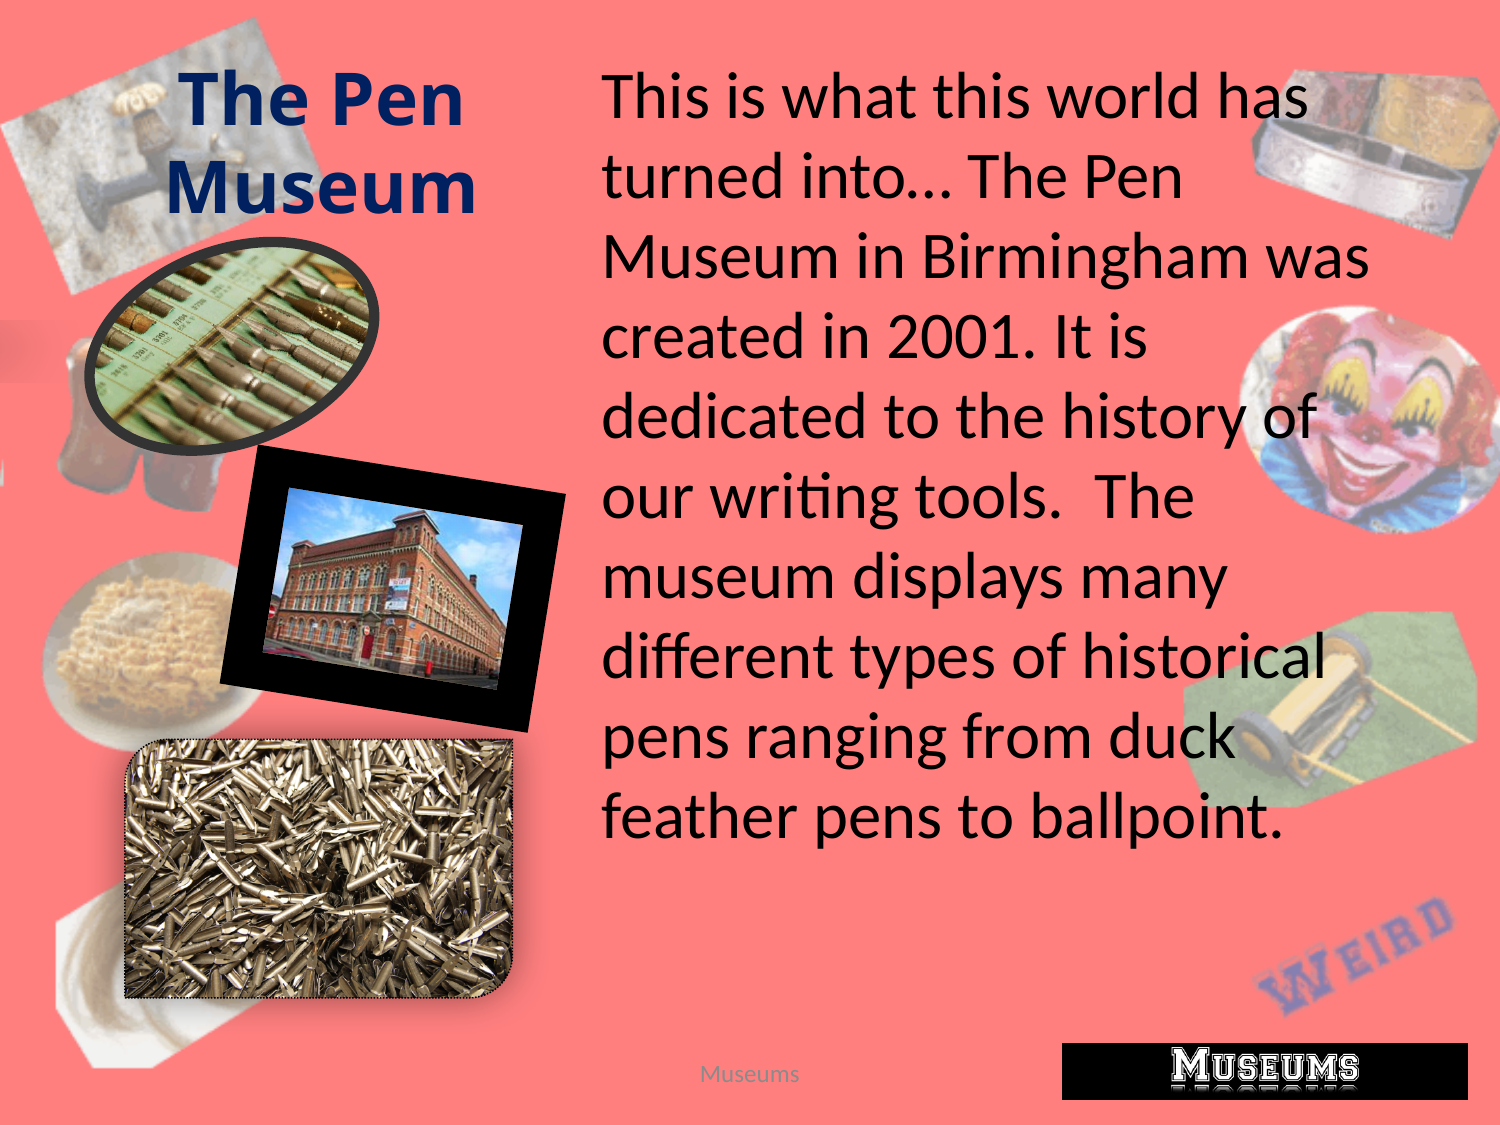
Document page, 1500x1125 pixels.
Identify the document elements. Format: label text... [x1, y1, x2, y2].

picture [83, 248, 381, 445]
list This is what this world has turned into… The Pen Museum in Birmingham was created in 2001. It is dedicated to the history of our writing tools. The museum displays many different types of historical pens ranging from duck feather pens to ballpoint. [586, 44, 1425, 1005]
picture [263, 488, 522, 689]
picture [1062, 1043, 1468, 1100]
footer Museums [512, 1042, 988, 1103]
picture [124, 739, 513, 999]
title The Pen Museum [75, 44, 569, 236]
